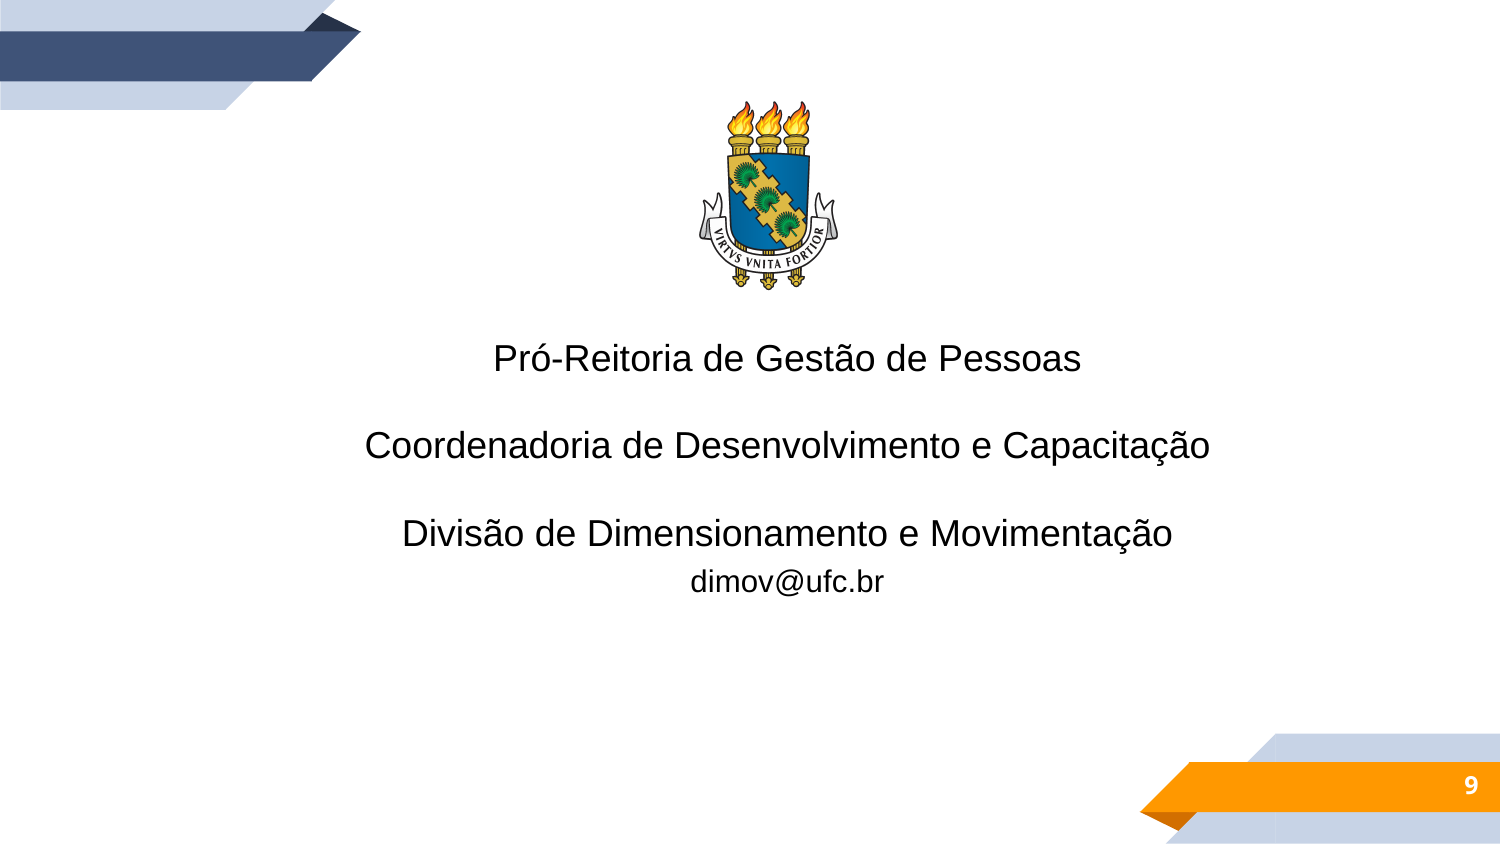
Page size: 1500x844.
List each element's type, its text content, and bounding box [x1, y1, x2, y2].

picture [696, 98, 839, 291]
slide_number 9 [1249, 760, 1494, 813]
text_box Pró-Reitoria de Gestão de Pessoas Coordenadoria de Desenvolvimento e Capacitação Divisão de Dimensionamento e Movimentação dimov@ufc.br [273, 326, 1302, 641]
